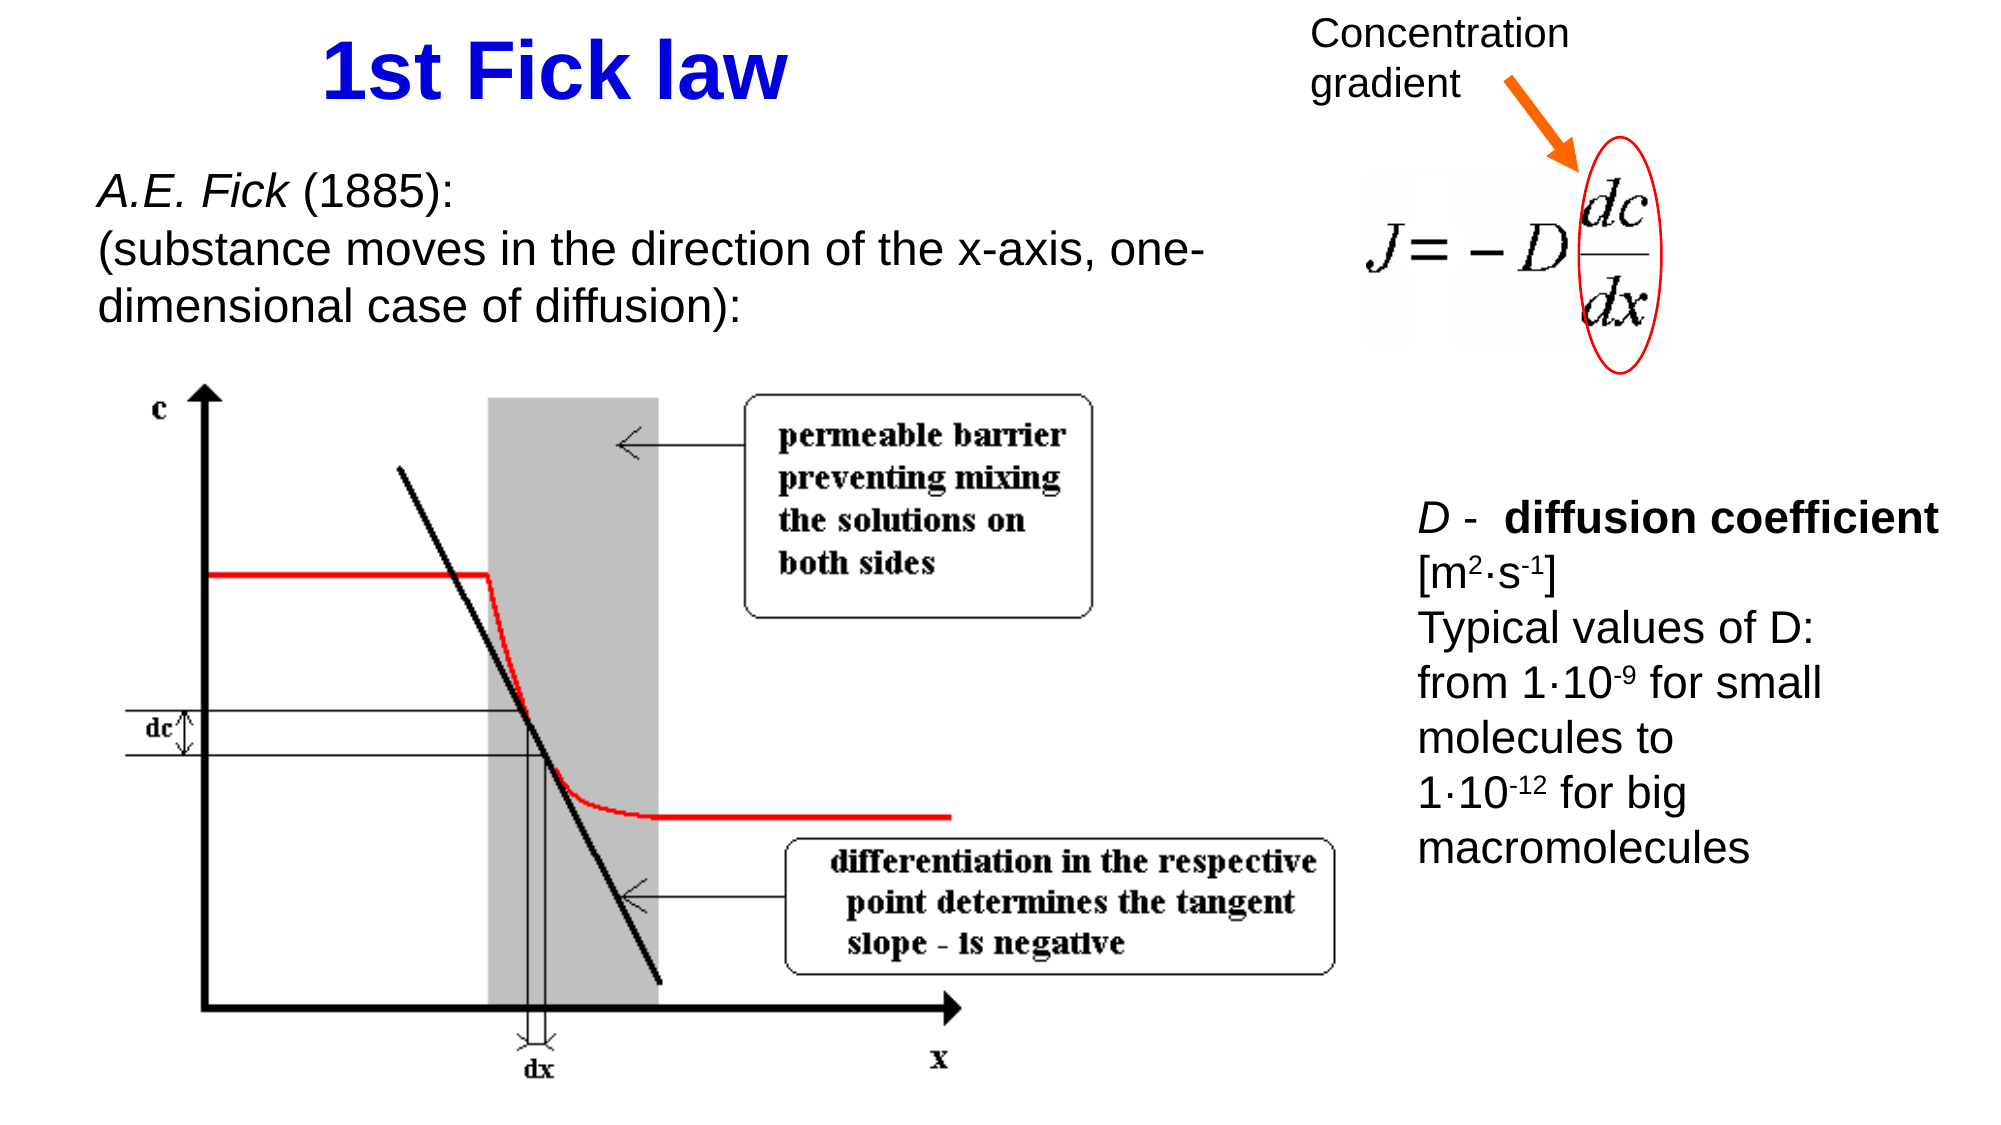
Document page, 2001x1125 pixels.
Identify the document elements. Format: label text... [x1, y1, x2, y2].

text_box D - diffusion coefficient [m2·s-1] Typical values of D: from 1·10-9 for small molecules to 1·10-12 for big macromolecules [1402, 480, 2000, 880]
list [118, 373, 1367, 1095]
text_box [1599, 357, 1642, 374]
text_box [1591, 137, 1650, 171]
text_box [1507, 78, 1579, 171]
text_box Concentration gradient [1295, 0, 1674, 114]
title 1st Fick law [321, 32, 1267, 145]
text_box A.E. Fick (1885): (substance moves in the direction of the x-axis, one-dimensional case of diffusion): [82, 152, 1299, 340]
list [1365, 172, 1676, 350]
